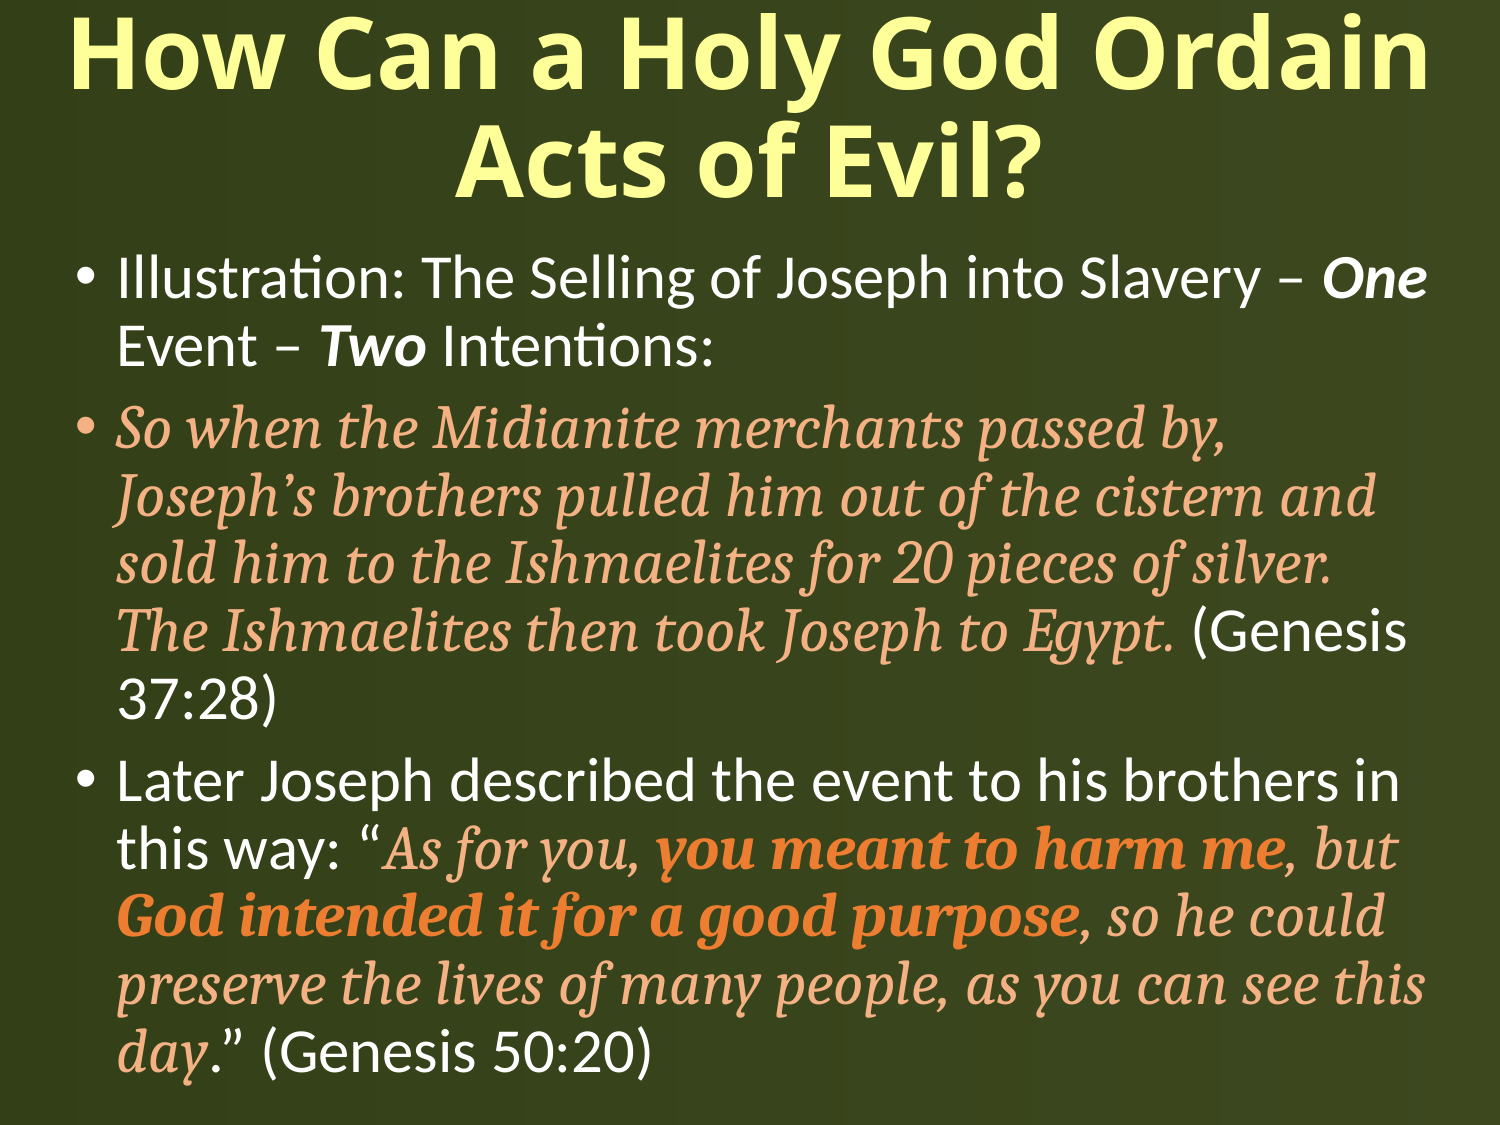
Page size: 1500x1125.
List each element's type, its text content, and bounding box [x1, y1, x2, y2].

title How Can a Holy God Ordain Acts of Evil? [0, 0, 1500, 222]
list Illustration: The Selling of Joseph into Slavery – One Event – Two Intentions: So when the Midianite merchants passed by, Joseph’s brothers pulled him out of the cistern and sold him to the Ishmaelites for 20 pieces of silver. The Ishmaelites then took Joseph to Egypt. (Genesis 37:28) Later Joseph described the event to his brothers in this way: “As for you, you meant to harm me, but God intended it for a good purpose, so he could preserve the lives of many people, as you can see this day.” (Genesis 50:20) [59, 236, 1446, 1099]
